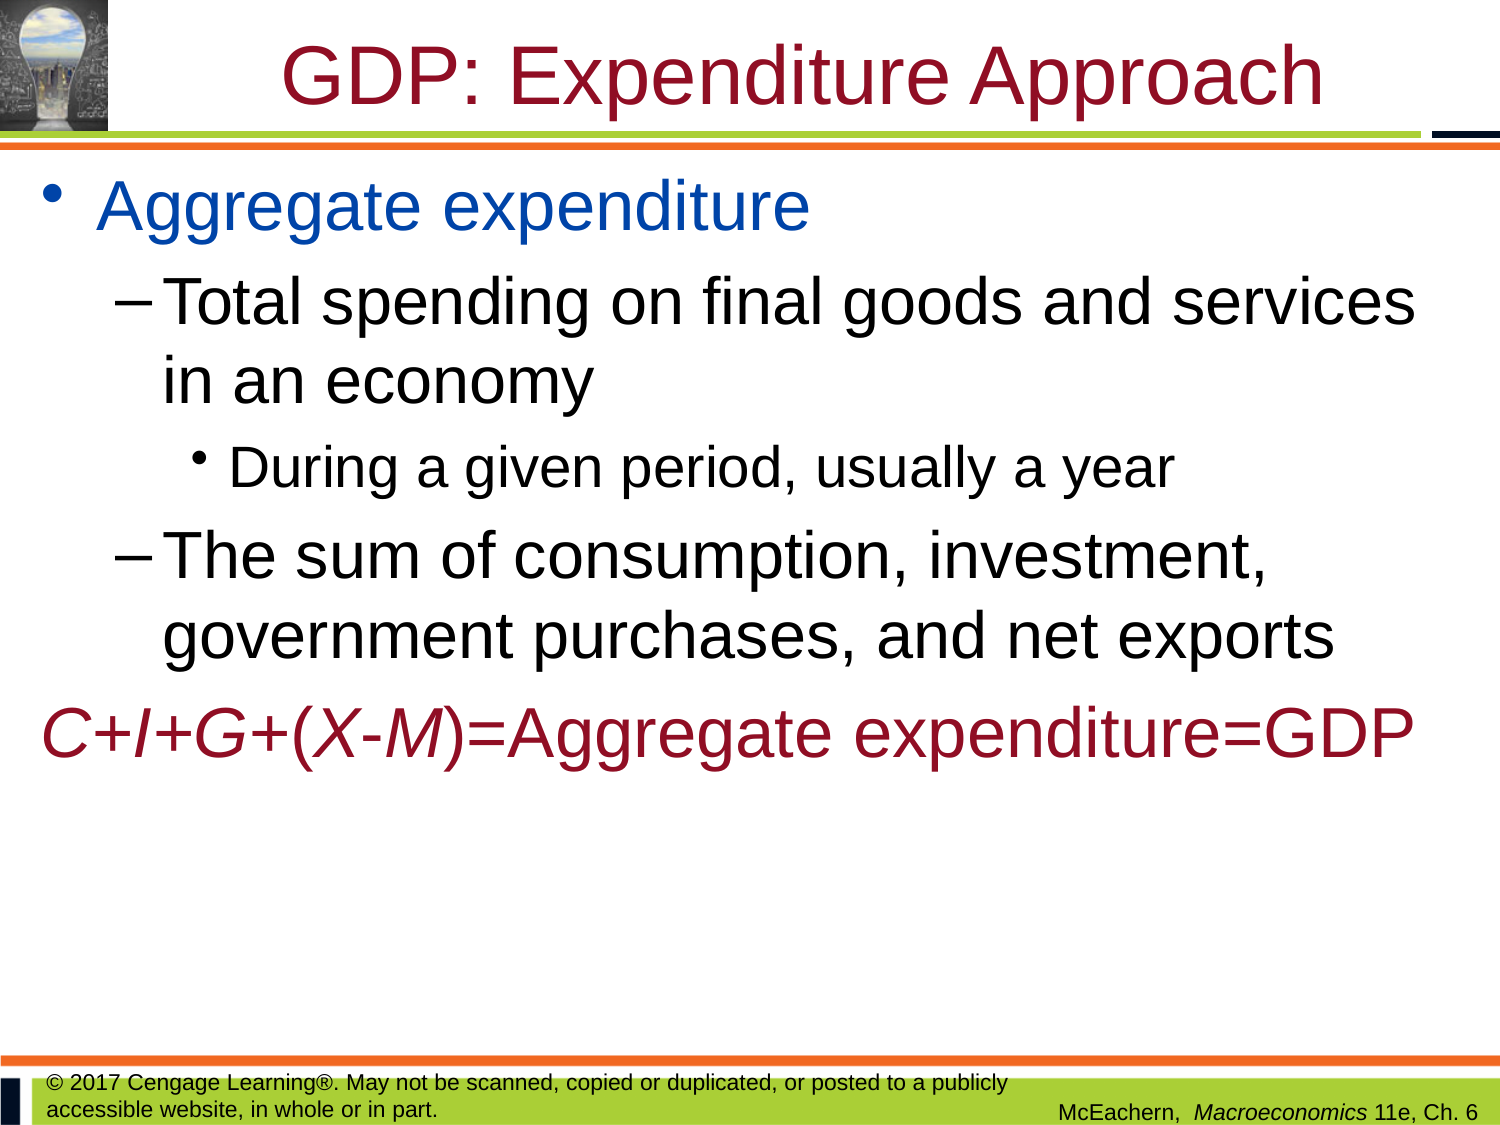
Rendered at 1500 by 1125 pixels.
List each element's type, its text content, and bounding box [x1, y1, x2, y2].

title GDP: Expenditure Approach [107, 0, 1500, 142]
picture [0, 0, 1500, 150]
picture [2, 1056, 1500, 1124]
list Aggregate expenditure Total spending on final goods and services in an economy During a given period, usually a year The sum of consumption, investment, government purchases, and net exports C+I+G+(X-M)=Aggregate expenditure=GDP [25, 151, 1475, 1058]
footer © 2017 Cengage Learning®. May not be scanned, copied or duplicated, or posted to a publicly accessible website, in whole or in part. [31, 1065, 1048, 1125]
